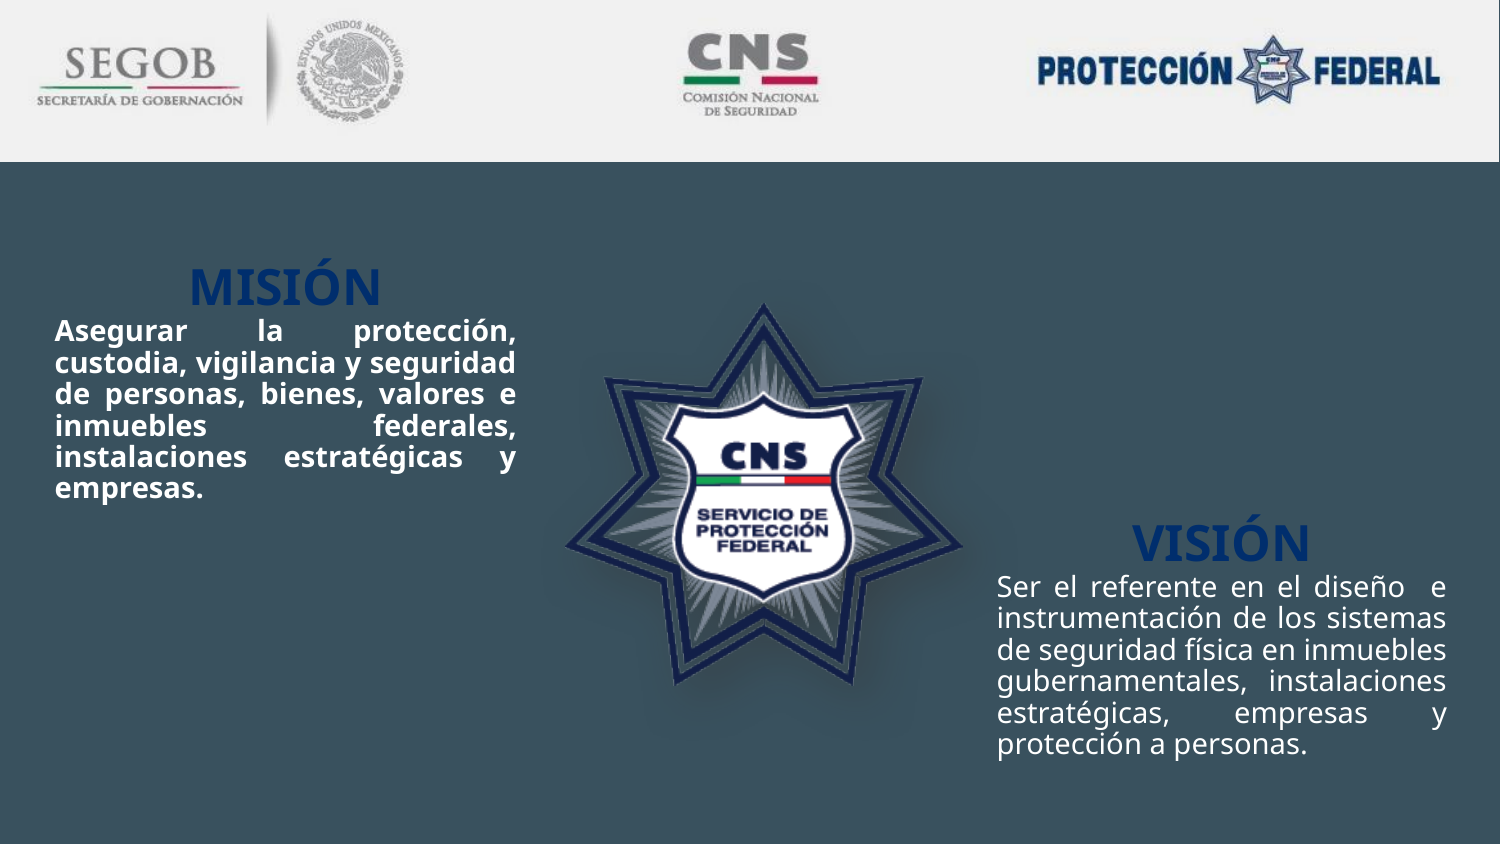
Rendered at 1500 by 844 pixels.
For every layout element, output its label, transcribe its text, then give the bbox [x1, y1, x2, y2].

picture [0, 0, 1499, 163]
text_box Visión Ser el referente en el diseño e instrumentación de los sistemas de seguridad física en inmuebles gubernamentales, instalaciones estratégicas, empresas y protección a personas. [978, 482, 1451, 797]
picture [564, 303, 964, 686]
text_box Misión Asegurar la protección, custodia, vigilancia y seguridad de personas, bienes, valores e inmuebles federales, instalaciones estratégicas y empresas. [35, 189, 522, 578]
